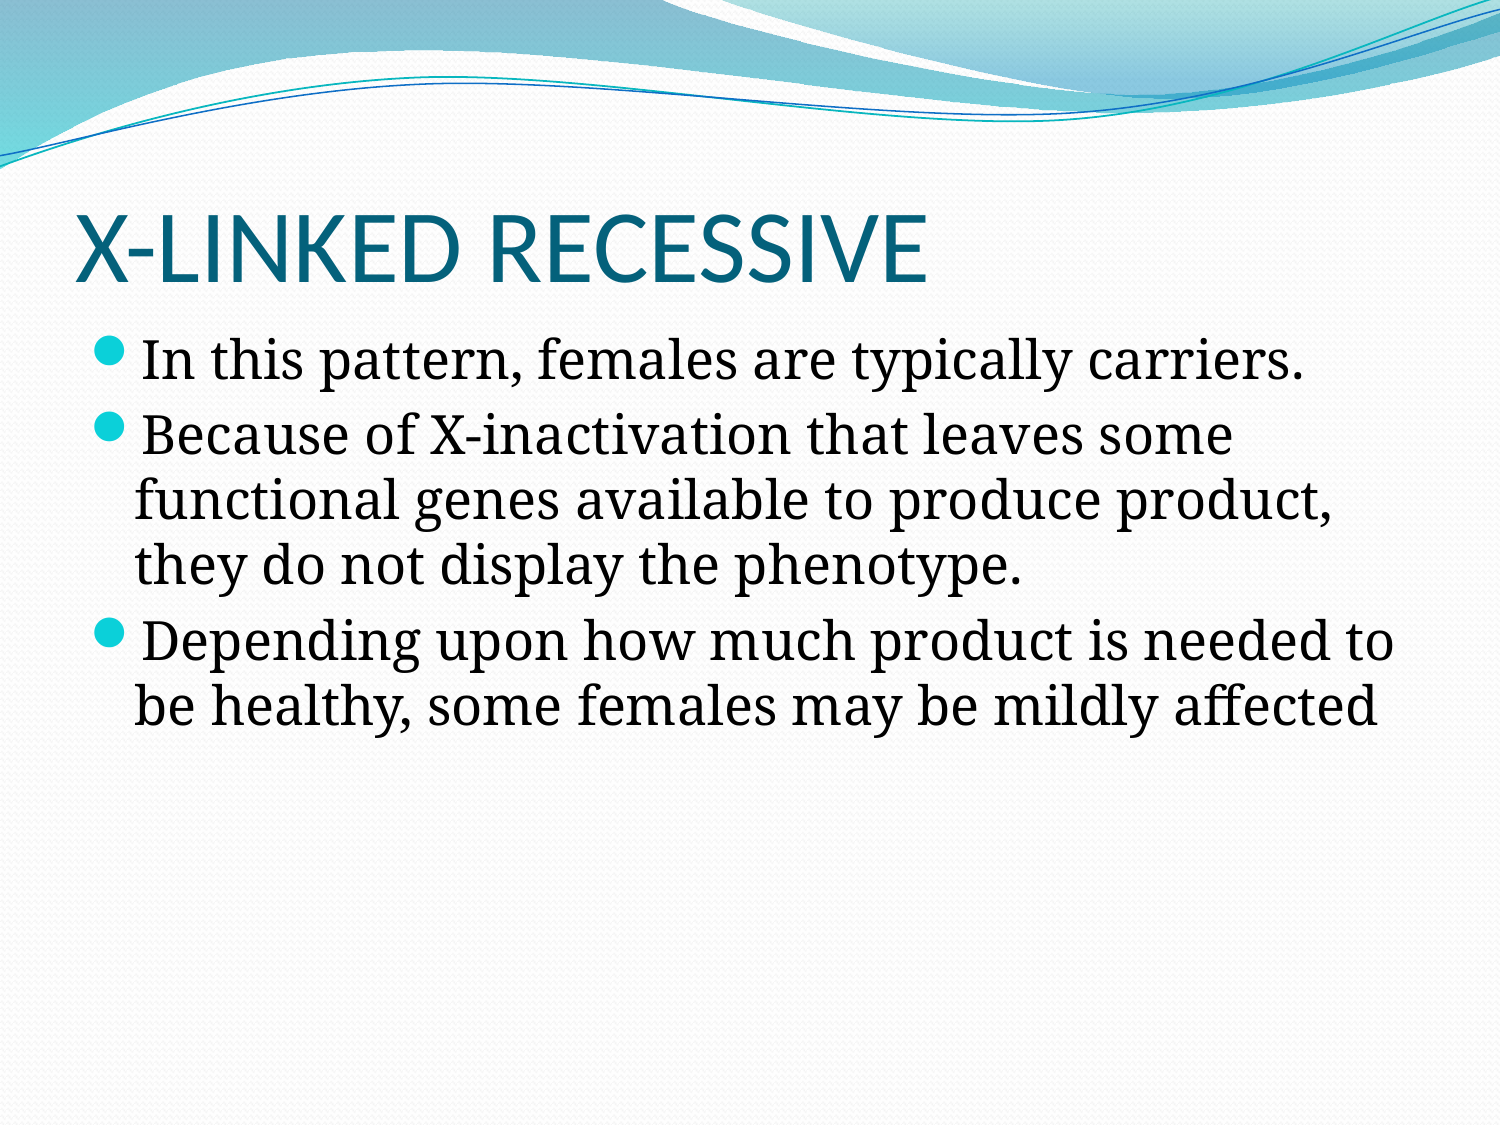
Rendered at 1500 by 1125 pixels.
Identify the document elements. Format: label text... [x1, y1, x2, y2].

title X-LINKED RECESSIVE [74, 115, 1426, 304]
list In this pattern, females are typically carriers. Because of X-inactivation that leaves some functional genes available to produce product, they do not display the phenotype. Depending upon how much product is needed to be healthy, some females may be mildly affected [74, 317, 1426, 1038]
